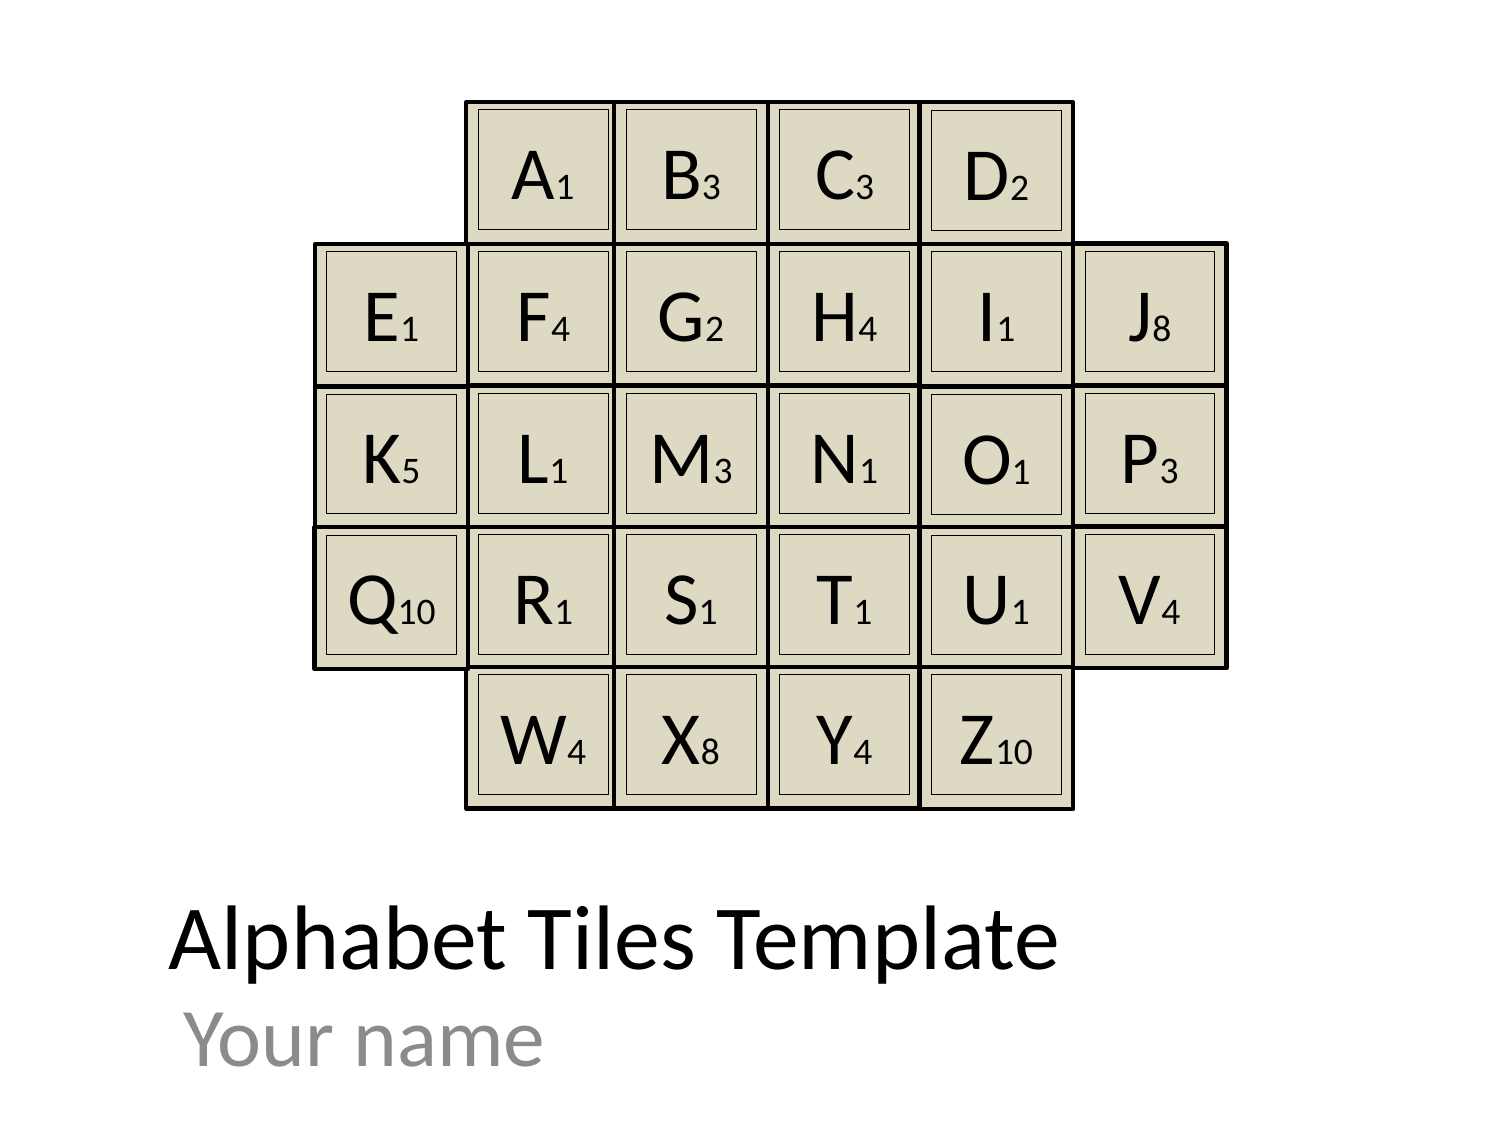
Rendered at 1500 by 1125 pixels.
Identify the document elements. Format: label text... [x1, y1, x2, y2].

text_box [767, 243, 918, 384]
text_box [919, 243, 1070, 384]
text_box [1072, 385, 1227, 526]
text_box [767, 101, 918, 242]
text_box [474, 526, 613, 665]
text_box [919, 102, 1074, 242]
title Alphabet Tiles Template [153, 812, 1429, 1054]
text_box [470, 243, 613, 384]
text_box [314, 243, 469, 385]
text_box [1072, 243, 1227, 385]
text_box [614, 666, 766, 809]
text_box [614, 526, 766, 665]
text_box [614, 101, 766, 242]
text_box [314, 386, 469, 526]
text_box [919, 666, 1074, 810]
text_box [614, 385, 766, 525]
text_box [614, 243, 766, 384]
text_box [767, 385, 918, 525]
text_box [314, 527, 469, 670]
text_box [466, 101, 613, 242]
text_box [767, 666, 918, 809]
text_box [919, 386, 1067, 525]
subtitle Your name [168, 975, 934, 1125]
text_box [474, 385, 613, 525]
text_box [767, 526, 918, 665]
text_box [919, 527, 1067, 665]
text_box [466, 666, 613, 809]
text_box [1072, 526, 1227, 669]
